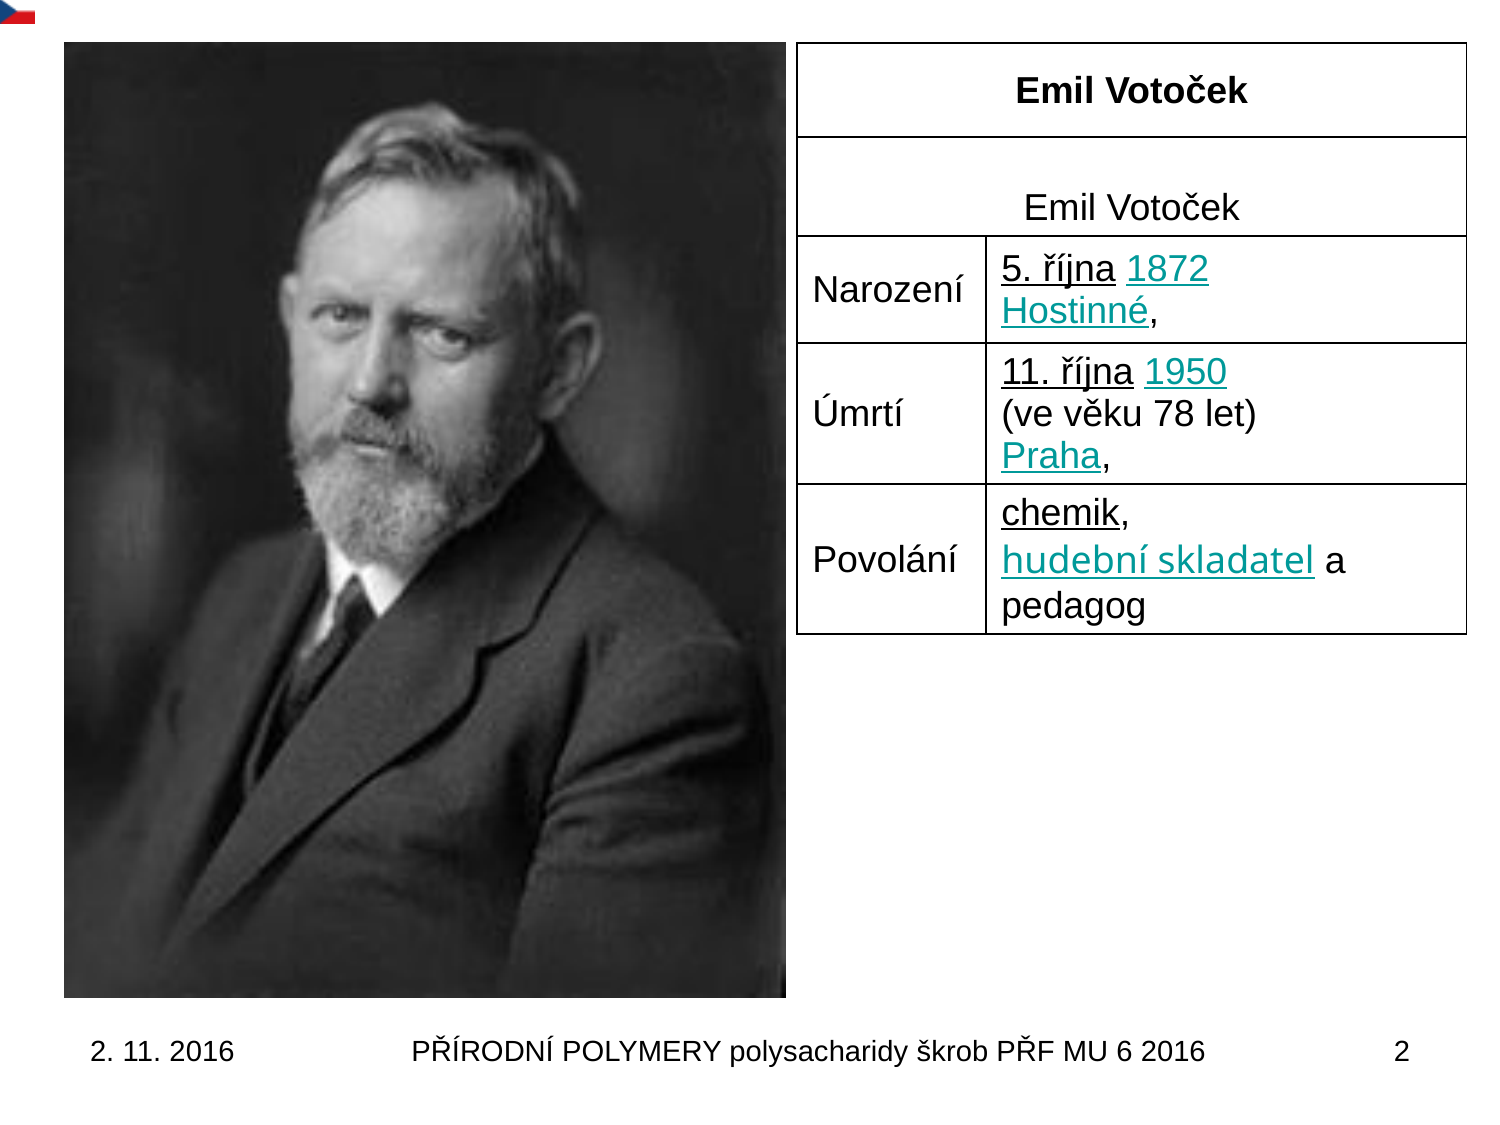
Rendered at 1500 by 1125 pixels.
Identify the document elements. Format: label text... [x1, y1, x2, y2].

table_header Emil Votoček [798, 44, 1466, 136]
table_cell Úmrtí [798, 344, 985, 483]
picture [64, 42, 786, 998]
table_cell Narození [798, 237, 985, 342]
footer PŘÍRODNÍ POLYMERY polysacharidy škrob PŘF MU 6 2016 [253, 1024, 1074, 1103]
table_cell 11. října 1950 (ve věku 78 let) Praha, [987, 344, 1466, 483]
picture [0, 0, 35, 24]
table_cell chemik, hudební skladatel a pedagog [987, 485, 1466, 633]
slide_number 2. 11. 2016 [74, 1024, 253, 1103]
table_cell Emil Votoček [798, 138, 1466, 235]
table_cell Povolání [798, 485, 985, 633]
slide_number 2 [1074, 1024, 1426, 1103]
table_cell 5. října 1872 Hostinné, [987, 237, 1466, 342]
